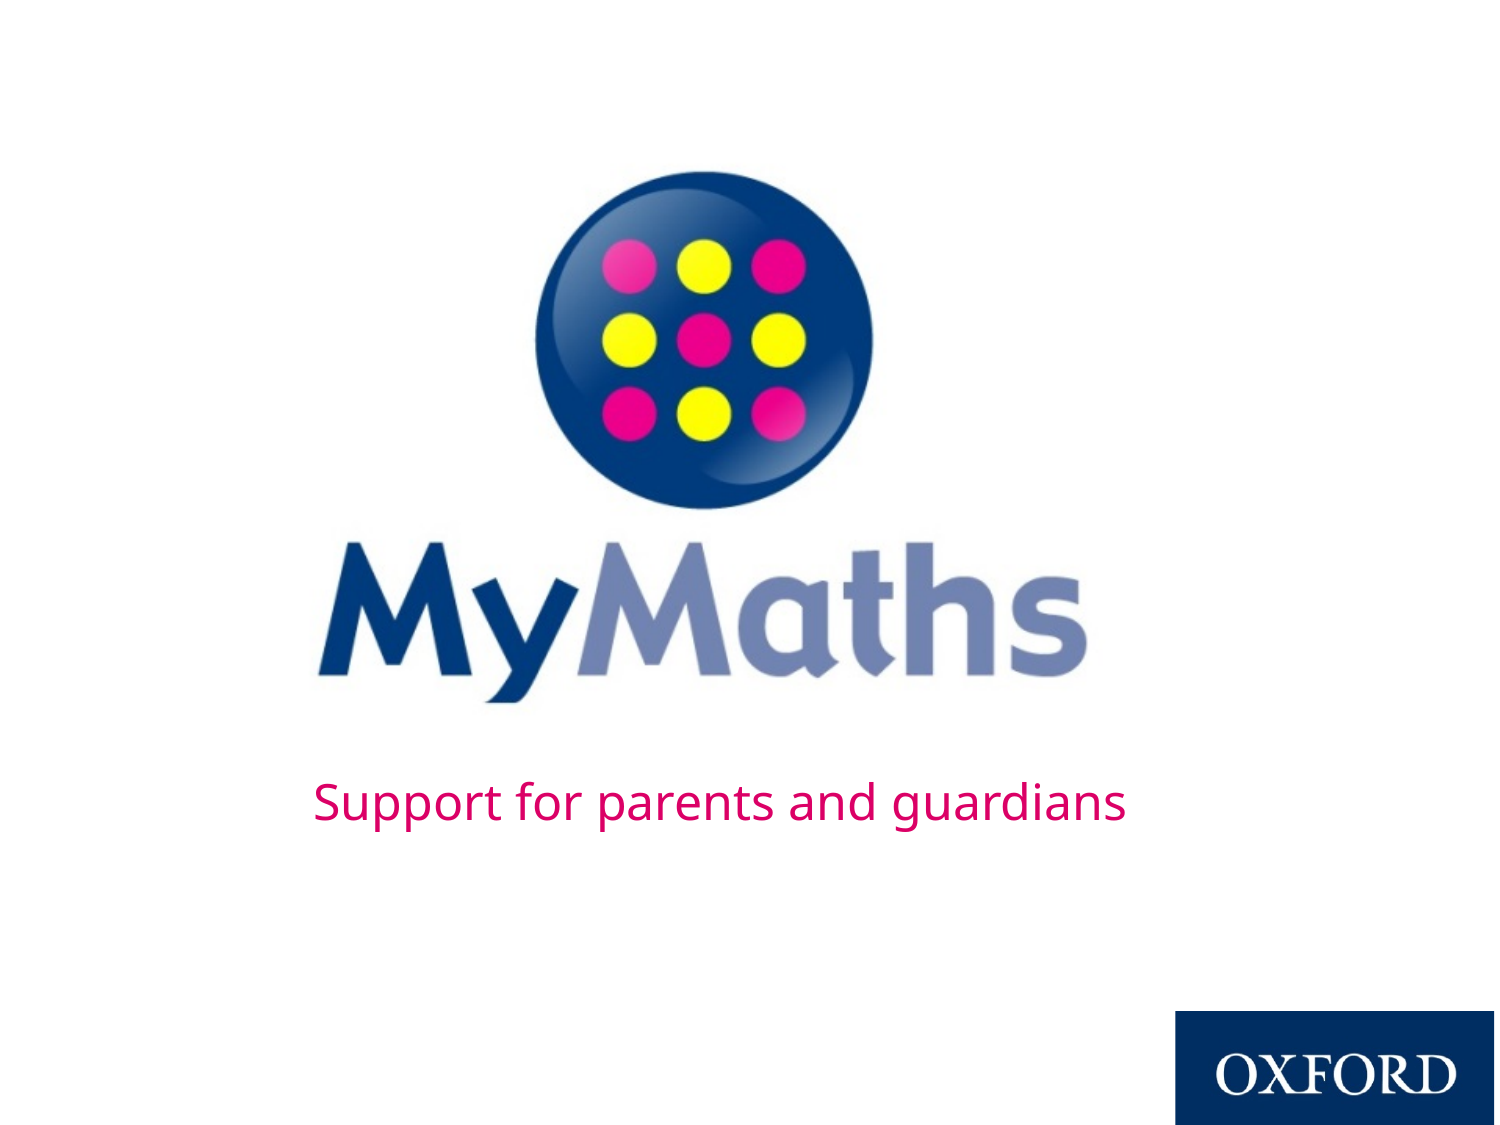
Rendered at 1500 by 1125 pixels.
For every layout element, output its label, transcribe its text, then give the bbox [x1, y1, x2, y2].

text_box Support for parents and guardians [298, 763, 1144, 838]
picture [1174, 1011, 1495, 1125]
picture [288, 113, 1131, 729]
